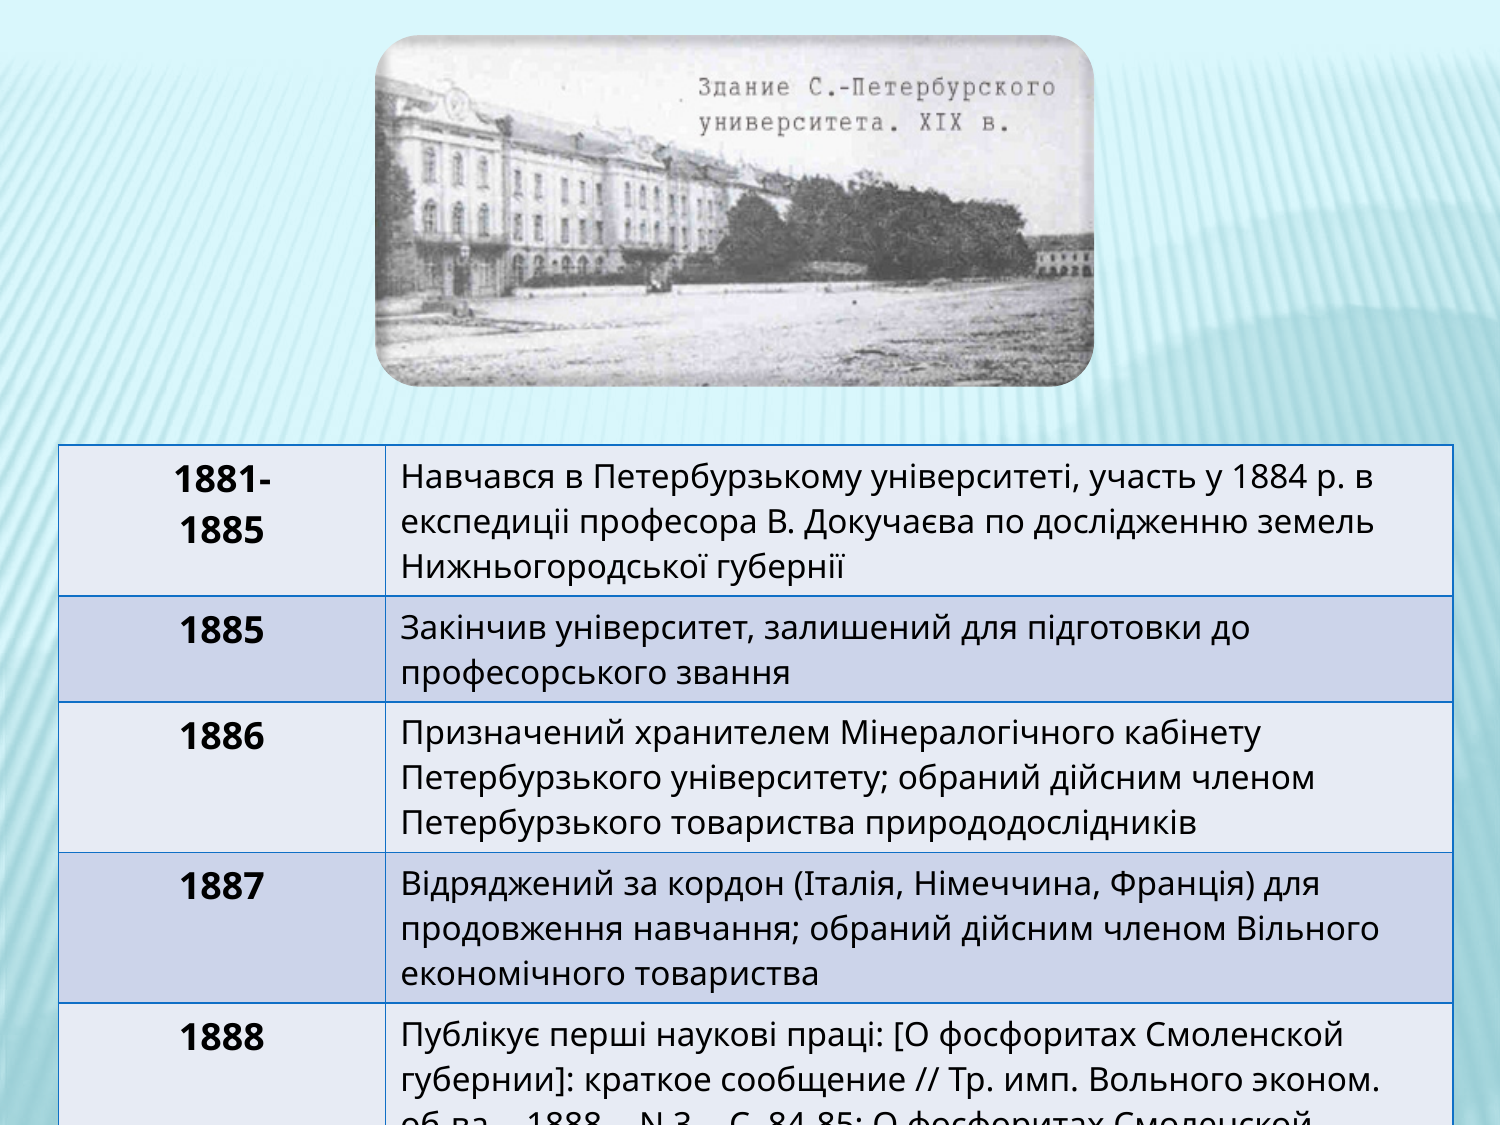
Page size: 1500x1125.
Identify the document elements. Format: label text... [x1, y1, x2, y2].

table_cell Вiдряджений за кордон (Iталiя, Нiмеччина, Францiя) для продовження навчання; обраний дiйсним членом Вiльного економiчного товариства [386, 853, 1452, 1002]
table_header Навчався в Петербурзькому унiверситетi, участь у 1884 р. в експедицii професора В. Докучаєва по дослiдженню земель Нижньогородської губернiї [386, 446, 1452, 595]
table_header 1881- 1885 [59, 446, 385, 595]
table_cell 1887 [59, 853, 385, 1002]
table_cell Публiкує першi науковi працi: [О фосфоритах Смоленской губернии]: краткое сообщение // Тр. имп. Вольного эконом. об-ва. - 1888. - N 3. - С. 84-85; О фосфоритах Смоленской губернии // Тр. имп. Вольного эконом. об-ва. - 1888. - N 11 - С. 263-294 [386, 1004, 1452, 1125]
table_cell 1885 [59, 597, 385, 701]
table_cell 1886 [59, 703, 385, 852]
picture [374, 34, 1095, 387]
table_cell Закiнчив унiверситет, залишений для пiдготовки до професорського звання [386, 597, 1452, 701]
table_cell Призначений хранителем Мiнералогiчного кабiнету Петербурзького унiверситету; обраний дiйсним членом Петербурзького товариства природодослiдникiв [386, 703, 1452, 852]
table_cell 1888 [59, 1004, 385, 1125]
